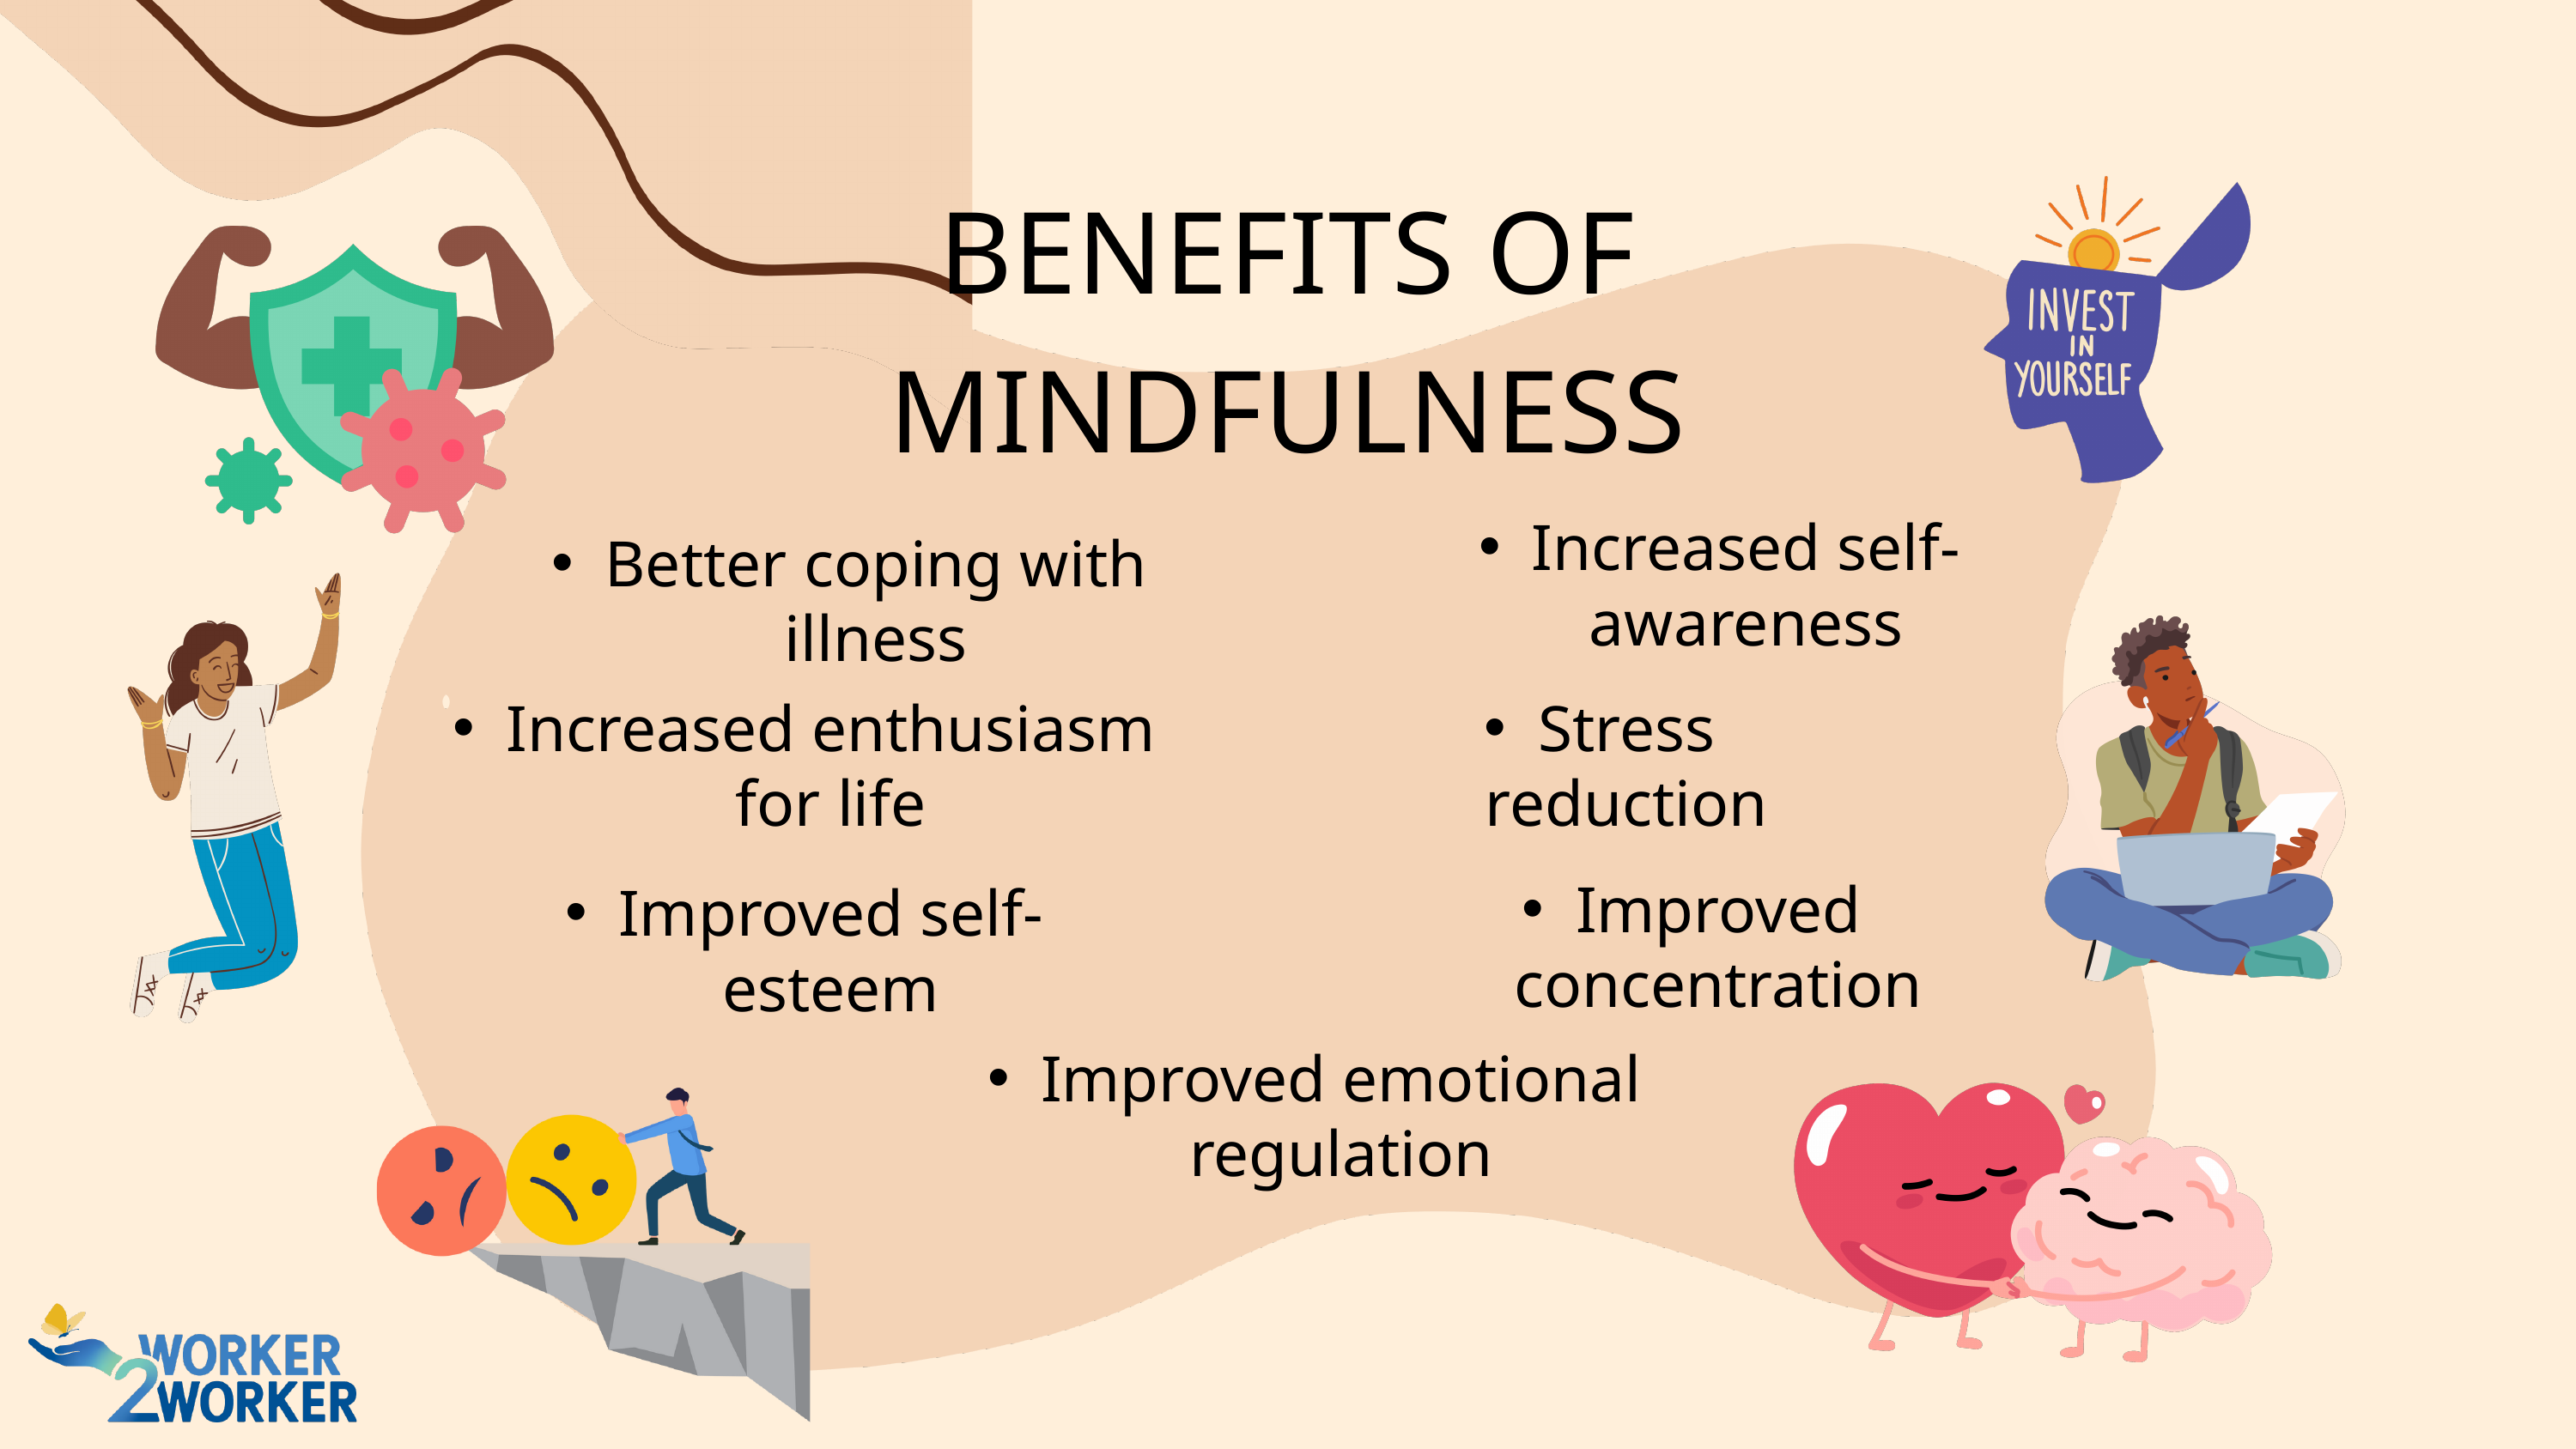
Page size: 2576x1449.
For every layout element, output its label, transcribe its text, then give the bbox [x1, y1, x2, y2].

text_box [2040, 615, 2348, 983]
text_box Improved self-esteem [434, 873, 1121, 1024]
text_box [1793, 1081, 2274, 1363]
text_box [124, 572, 342, 1026]
text_box Improved emotional regulation [871, 1039, 1705, 1276]
text_box Increased self-awareness [1328, 507, 2057, 734]
text_box Improved concentration [1328, 870, 2002, 1021]
text_box Stress reduction [1328, 734, 1818, 870]
text_box [1982, 175, 2266, 487]
text_box [0, 0, 973, 425]
text_box [27, 1303, 357, 1422]
text_box Better coping with illness [466, 524, 1179, 675]
text_box [354, 243, 2162, 1372]
text_box [154, 225, 556, 535]
text_box Increased enthusiasm for life [376, 688, 1179, 840]
text_box [376, 1088, 811, 1422]
text_box BENEFITS OF MINDFULNESS [714, 158, 1862, 476]
